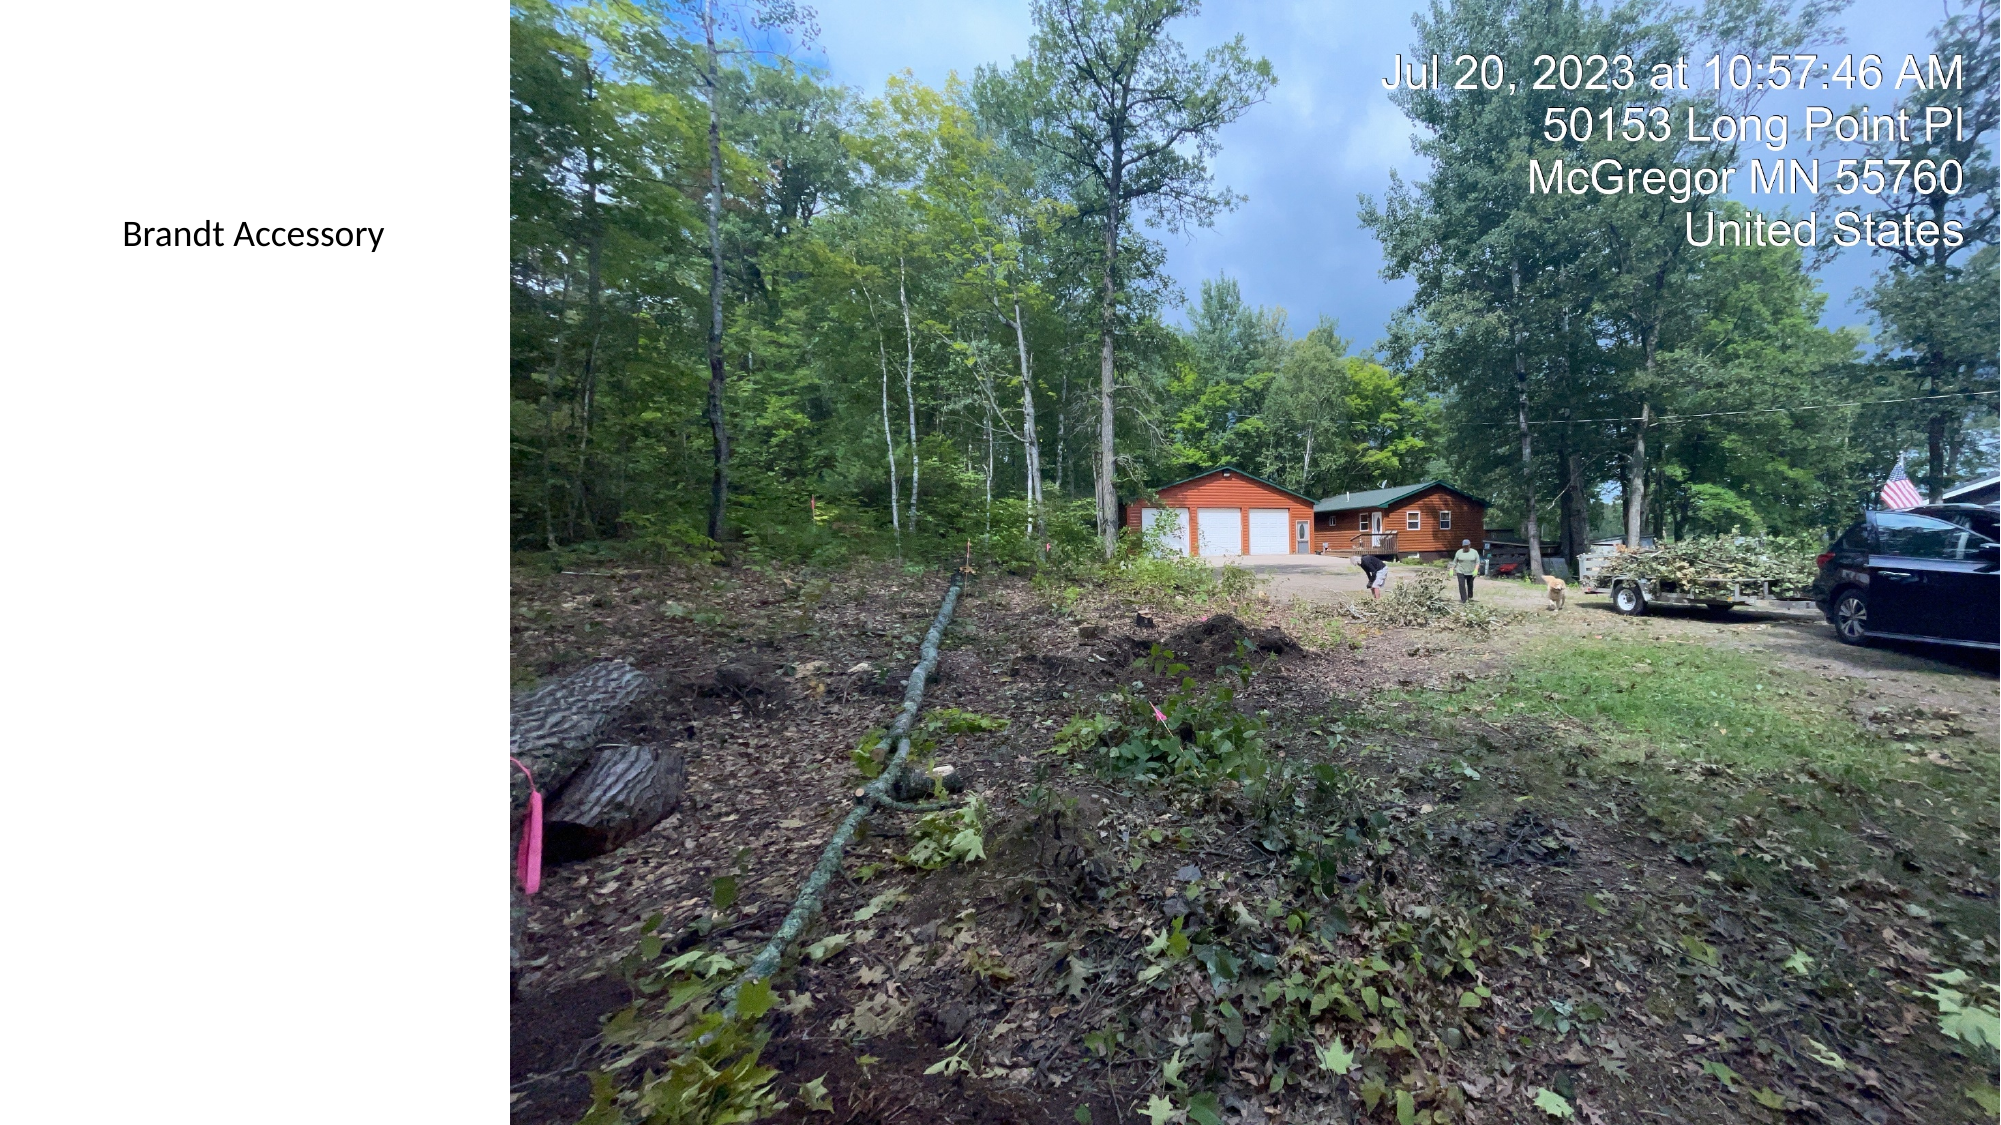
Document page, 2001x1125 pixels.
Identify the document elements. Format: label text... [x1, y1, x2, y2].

text_box Brandt Accessory [10, 201, 497, 262]
picture [510, 0, 2000, 1125]
